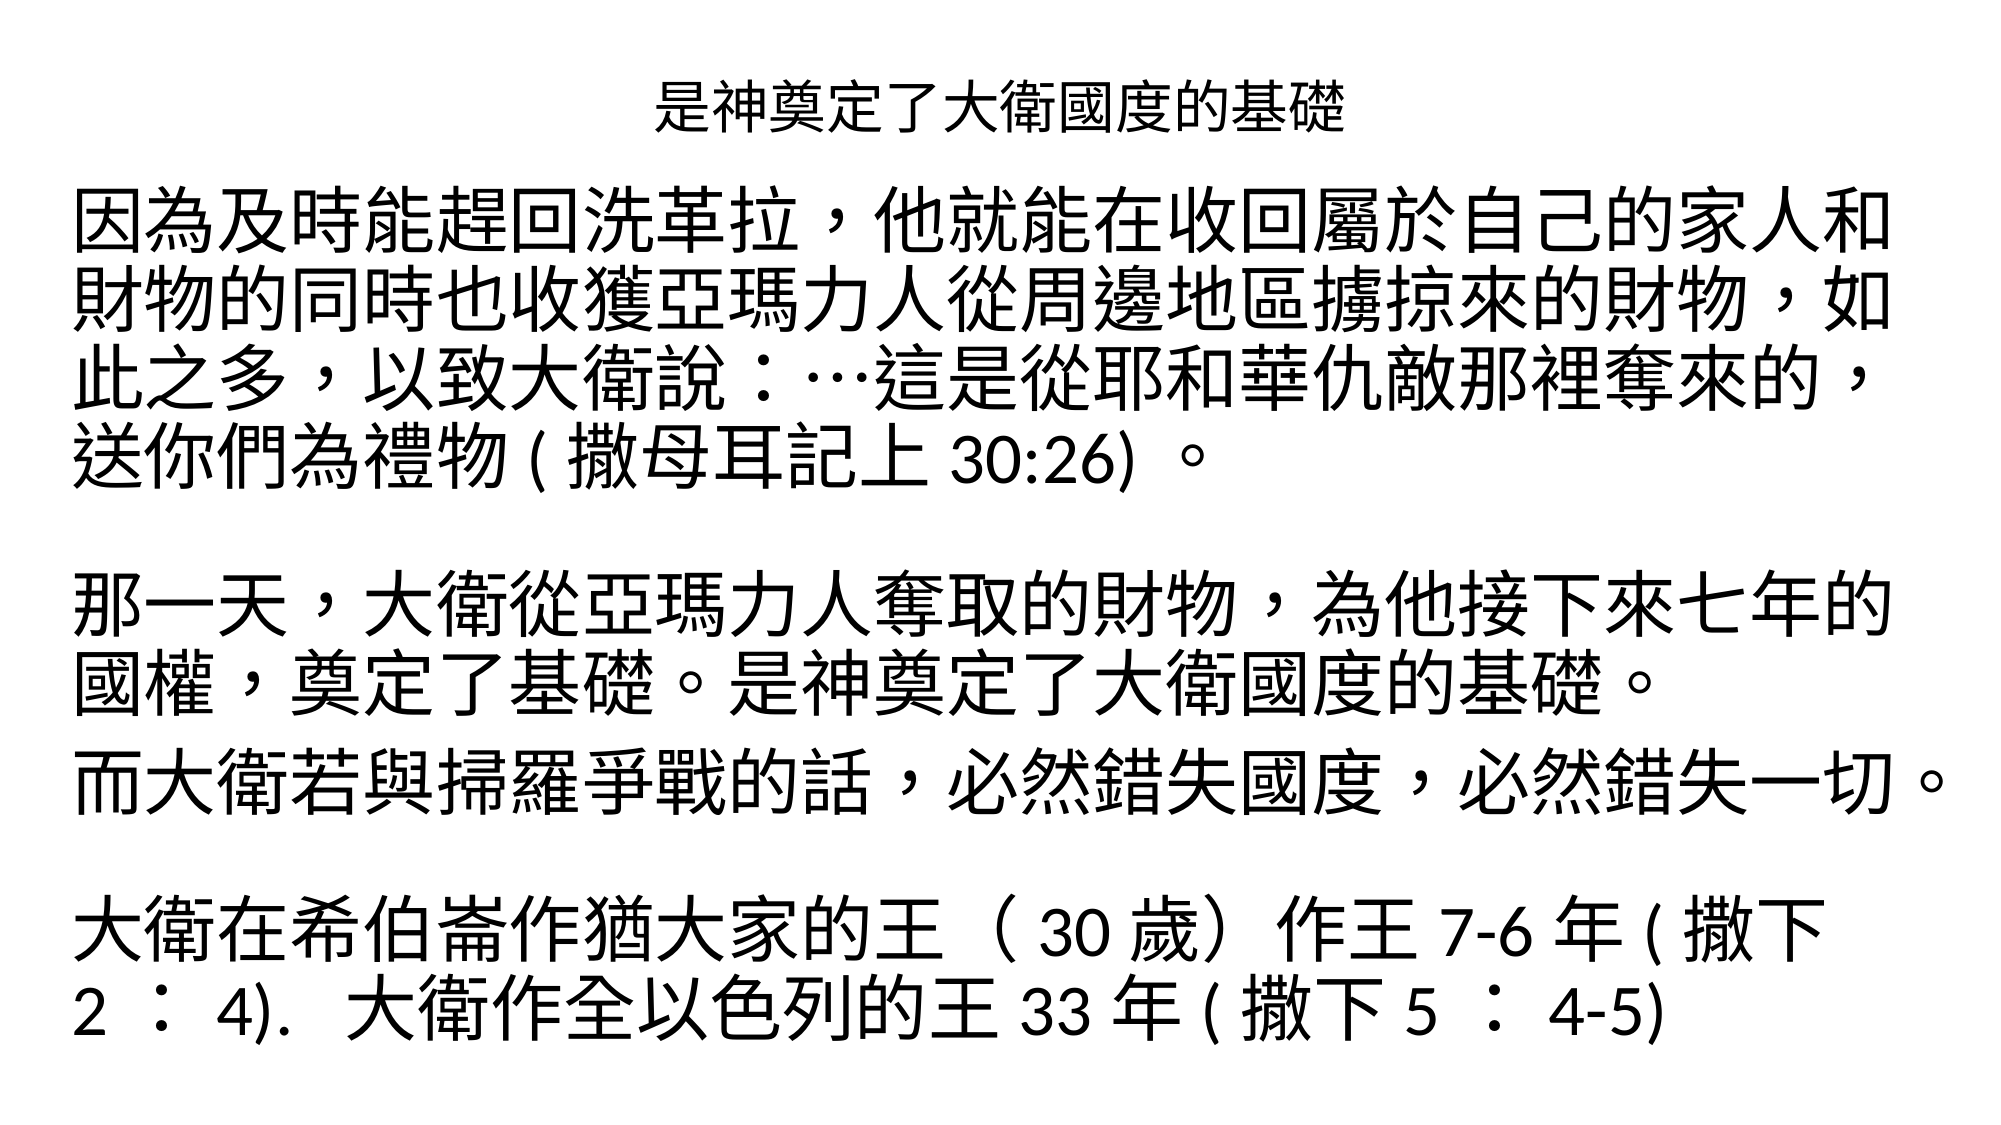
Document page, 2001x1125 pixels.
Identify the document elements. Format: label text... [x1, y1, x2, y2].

list 因為及時能趕回洗革拉，他就能在收回屬於自己的家人和財物的同時也收獲亞瑪力人從周邊地區擄掠來的財物，如此之多，以致大衛說：…這是從耶和華仇敵那裡奪來的，送你們為禮物(撒母耳記上30:26)。 那一天，大衛從亞瑪力人奪取的財物，為他接下來七年的國權，奠定了基礎。是神奠定了大衛國度的基礎。 而大衛若與掃羅爭戰的話，必然錯失國度，必然錯失一切。 大衛在希伯崙作猶大家的王（30歲）作王7-6年(撒下2：4). 大衛作全以色列的王33年(撒下5：4-5) [56, 177, 1949, 1014]
title 是神奠定了大衛國度的基礎 [137, 59, 1863, 152]
